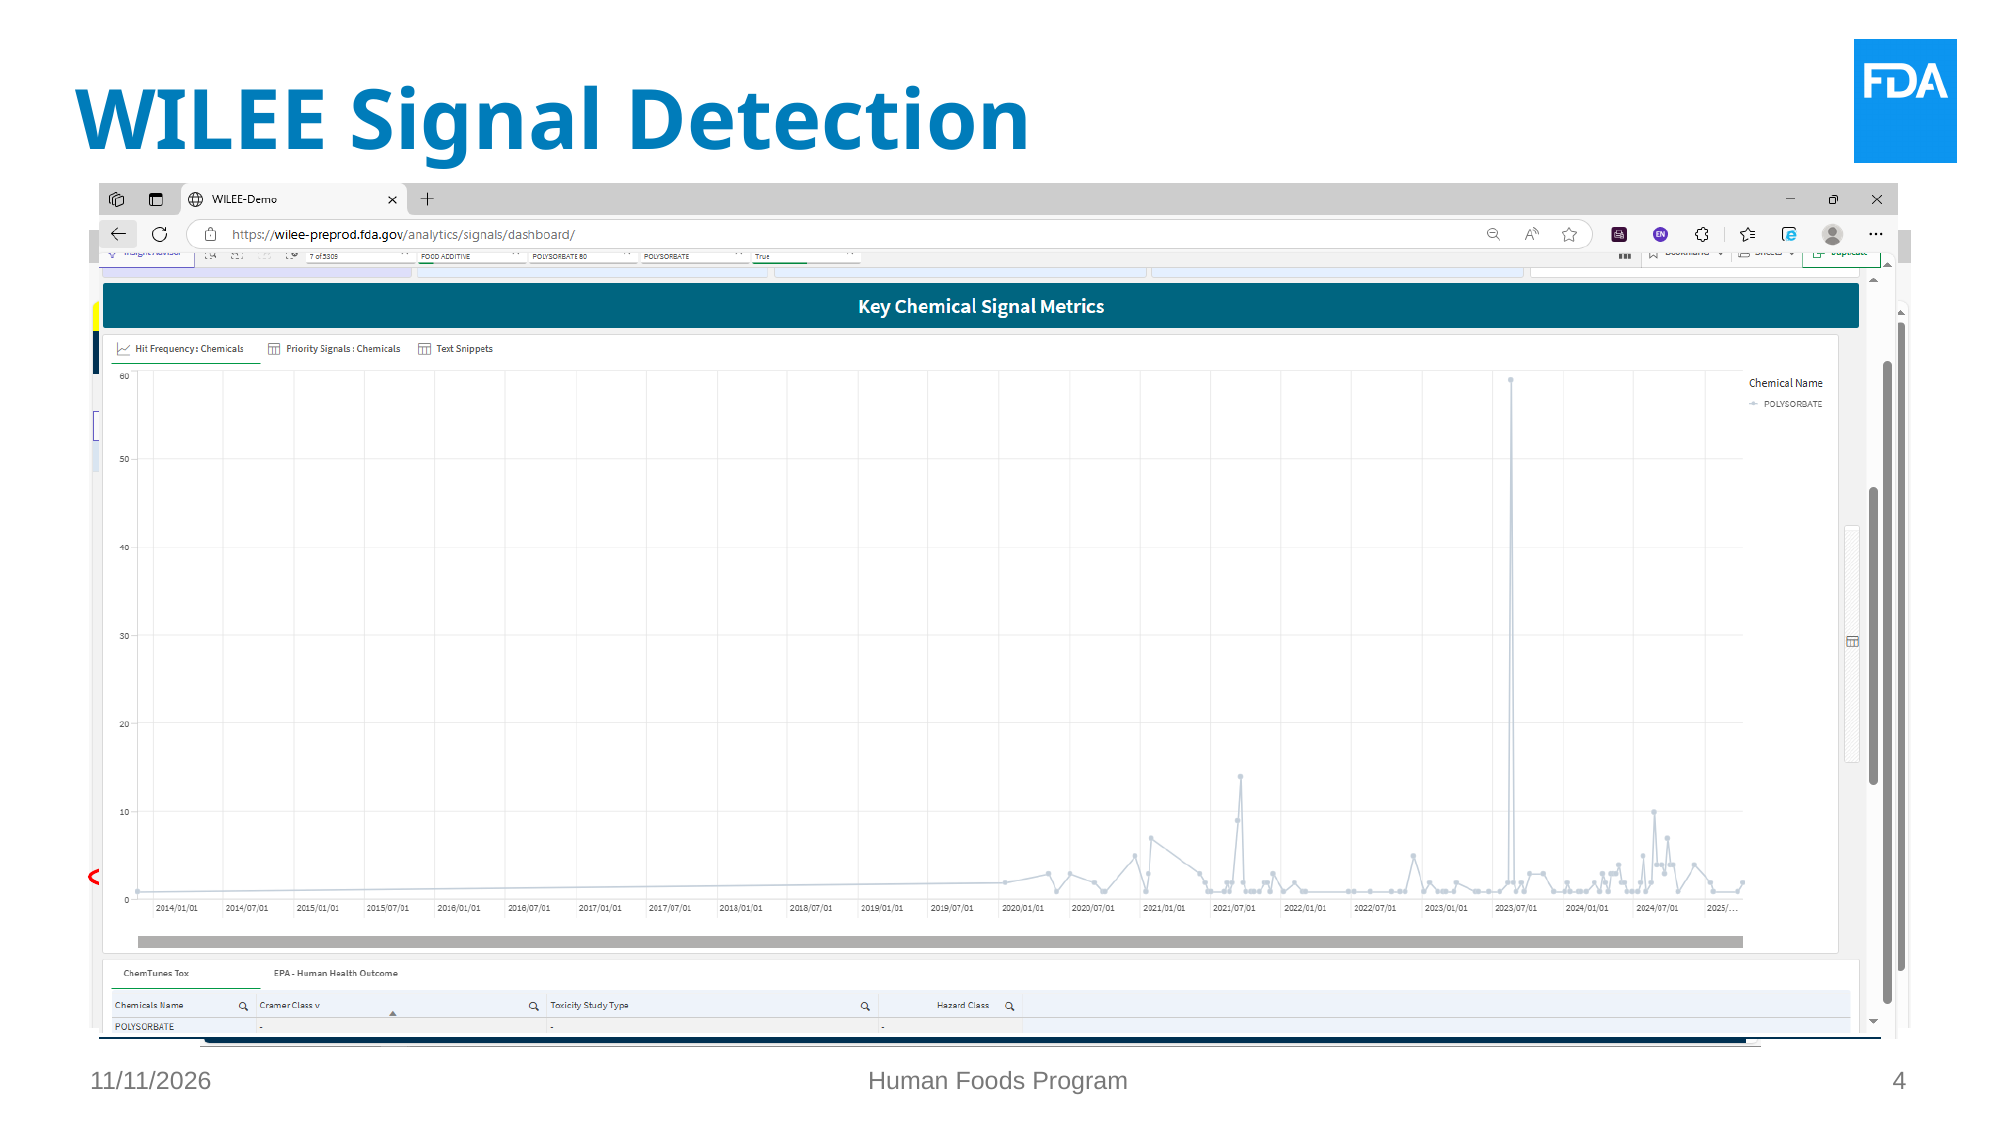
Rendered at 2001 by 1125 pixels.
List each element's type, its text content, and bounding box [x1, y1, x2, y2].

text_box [1898, 229, 1911, 1029]
picture [98, 182, 1898, 1048]
footer Human Foods Program [549, 1050, 1448, 1110]
picture [1854, 39, 1957, 163]
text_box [88, 229, 98, 1029]
title WILEE Signal Detection [75, 78, 1800, 170]
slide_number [75, 1050, 500, 1110]
slide_number 4 [1497, 1050, 1922, 1110]
